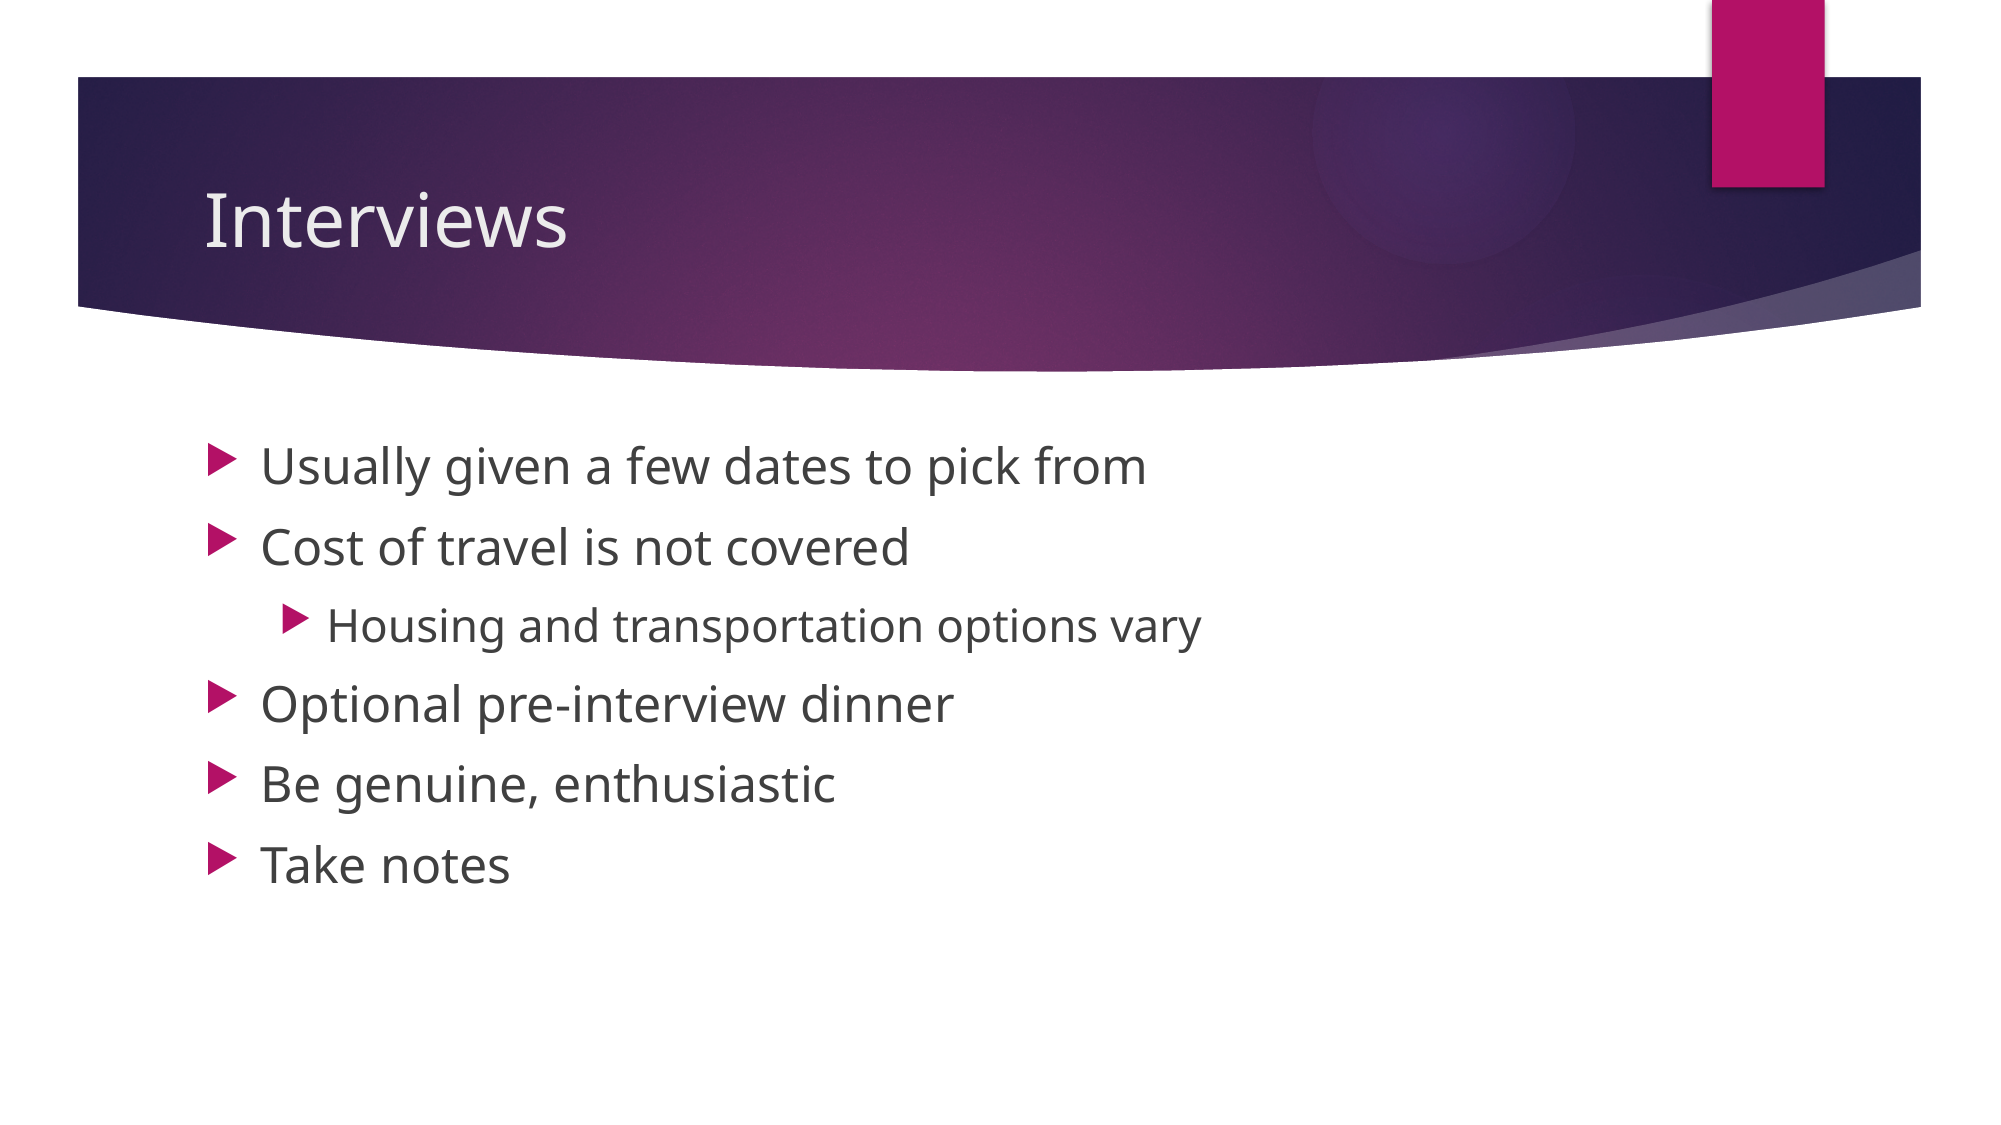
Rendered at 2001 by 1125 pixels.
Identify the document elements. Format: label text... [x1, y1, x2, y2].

title Interviews [189, 159, 1627, 276]
list Usually given a few dates to pick from Cost of travel is not covered Housing and transportation options vary Optional pre-interview dinner Be genuine, enthusiastic Take notes [189, 427, 1638, 988]
